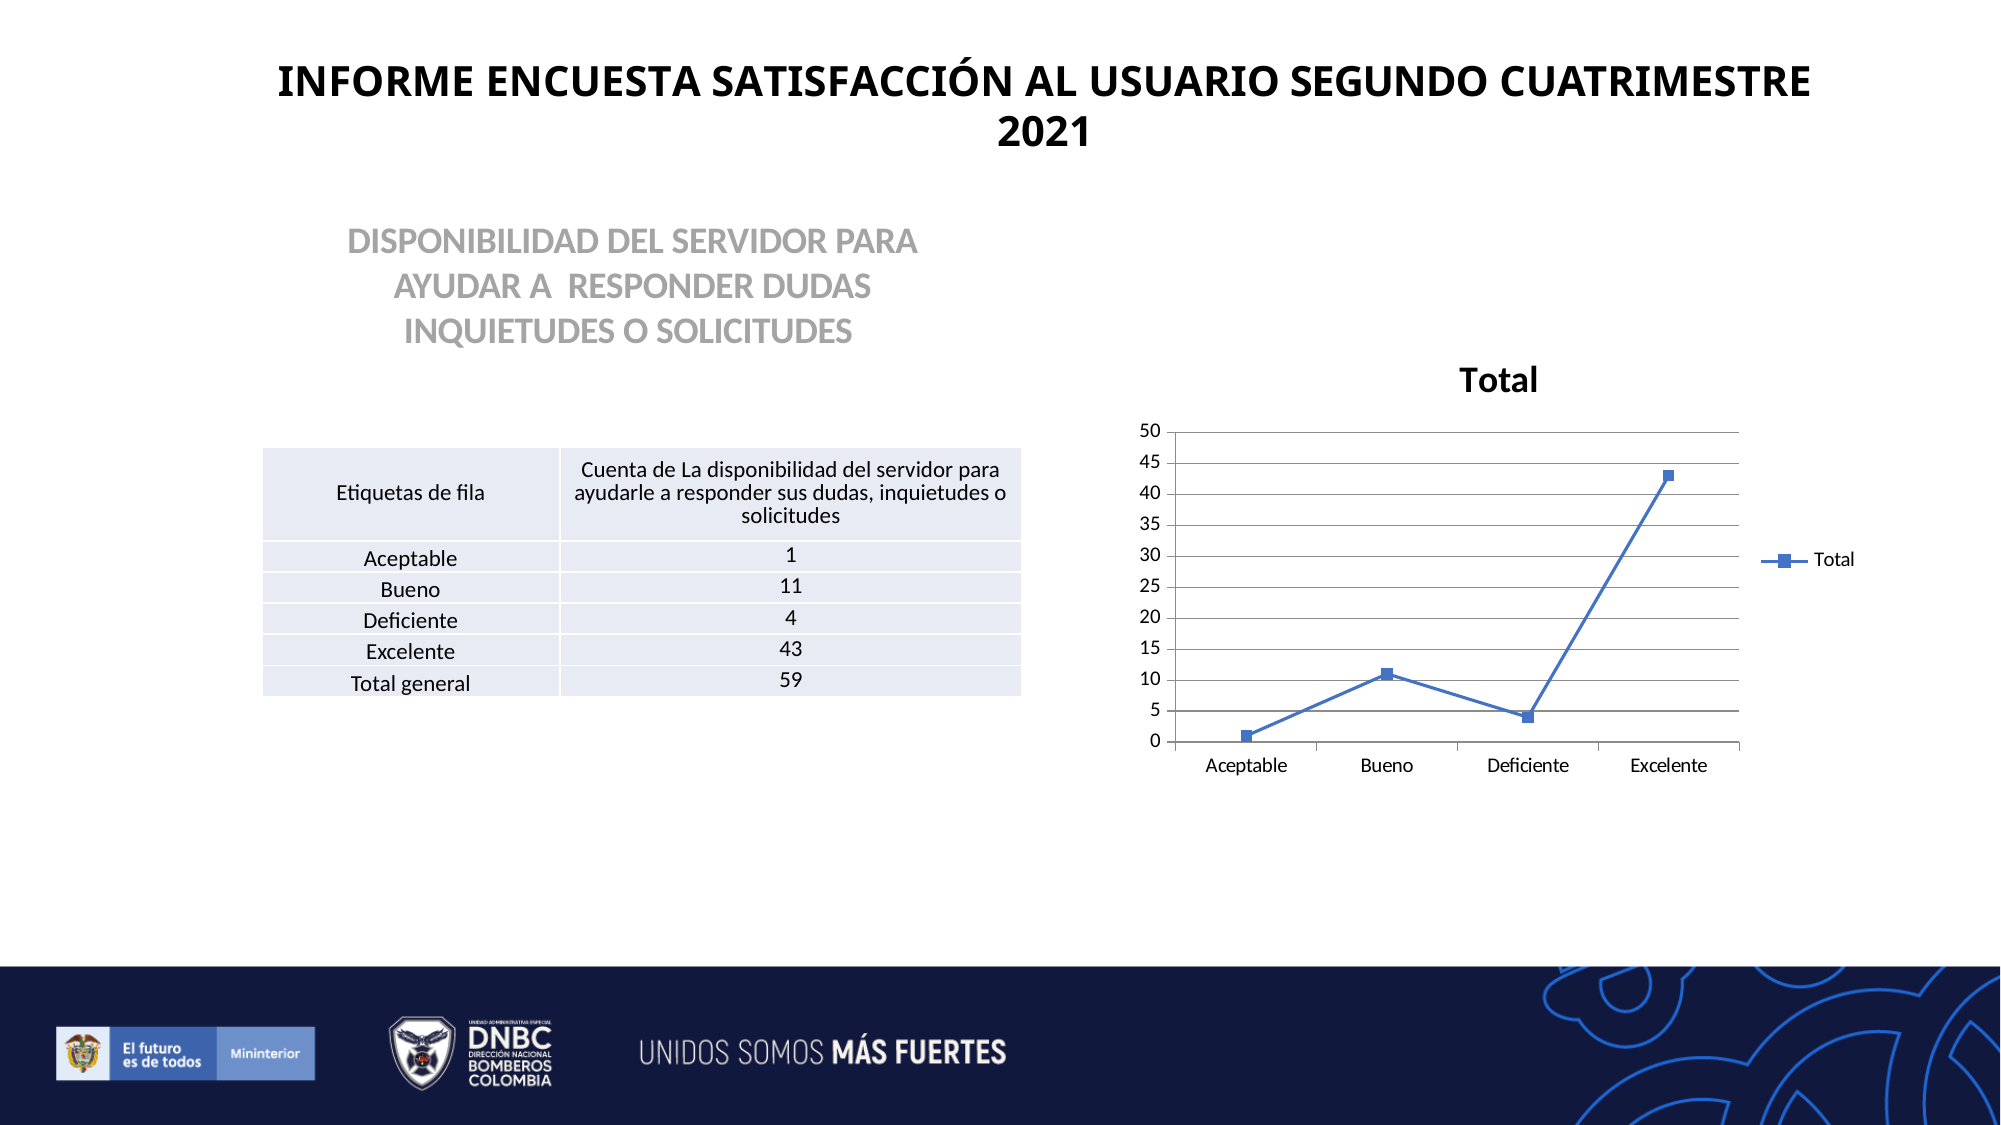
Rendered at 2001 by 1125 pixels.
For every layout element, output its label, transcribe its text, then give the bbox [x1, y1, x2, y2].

table_cell Bueno [263, 573, 559, 602]
table_header Cuenta de La disponibilidad del servidor para ayudarle a responder sus dudas, inquietudes o solicitudes [561, 448, 1021, 540]
chart [1124, 336, 1875, 787]
title INFORME ENCUESTA SATISFACCIÓN AL USUARIO SEGUNDO CUATRIMESTRE 2021 [50, 10, 1826, 199]
table_cell Total general [263, 666, 559, 696]
table_cell 1 [561, 542, 1021, 571]
table_cell Excelente [263, 635, 559, 665]
table_cell 59 [561, 666, 1021, 696]
table_header Etiquetas de fila [263, 448, 559, 540]
table_cell Aceptable [263, 542, 559, 571]
table_cell 11 [561, 573, 1021, 602]
table_cell 4 [561, 604, 1021, 633]
text_box DISPONIBILIDAD DEL SERVIDOR PARA AYUDAR A RESPONDER DUDAS INQUIETUDES O SOLICITUDES [325, 216, 938, 352]
table_cell Deficiente [263, 604, 559, 633]
table_cell 43 [561, 635, 1021, 665]
picture [0, 0, 2001, 1125]
